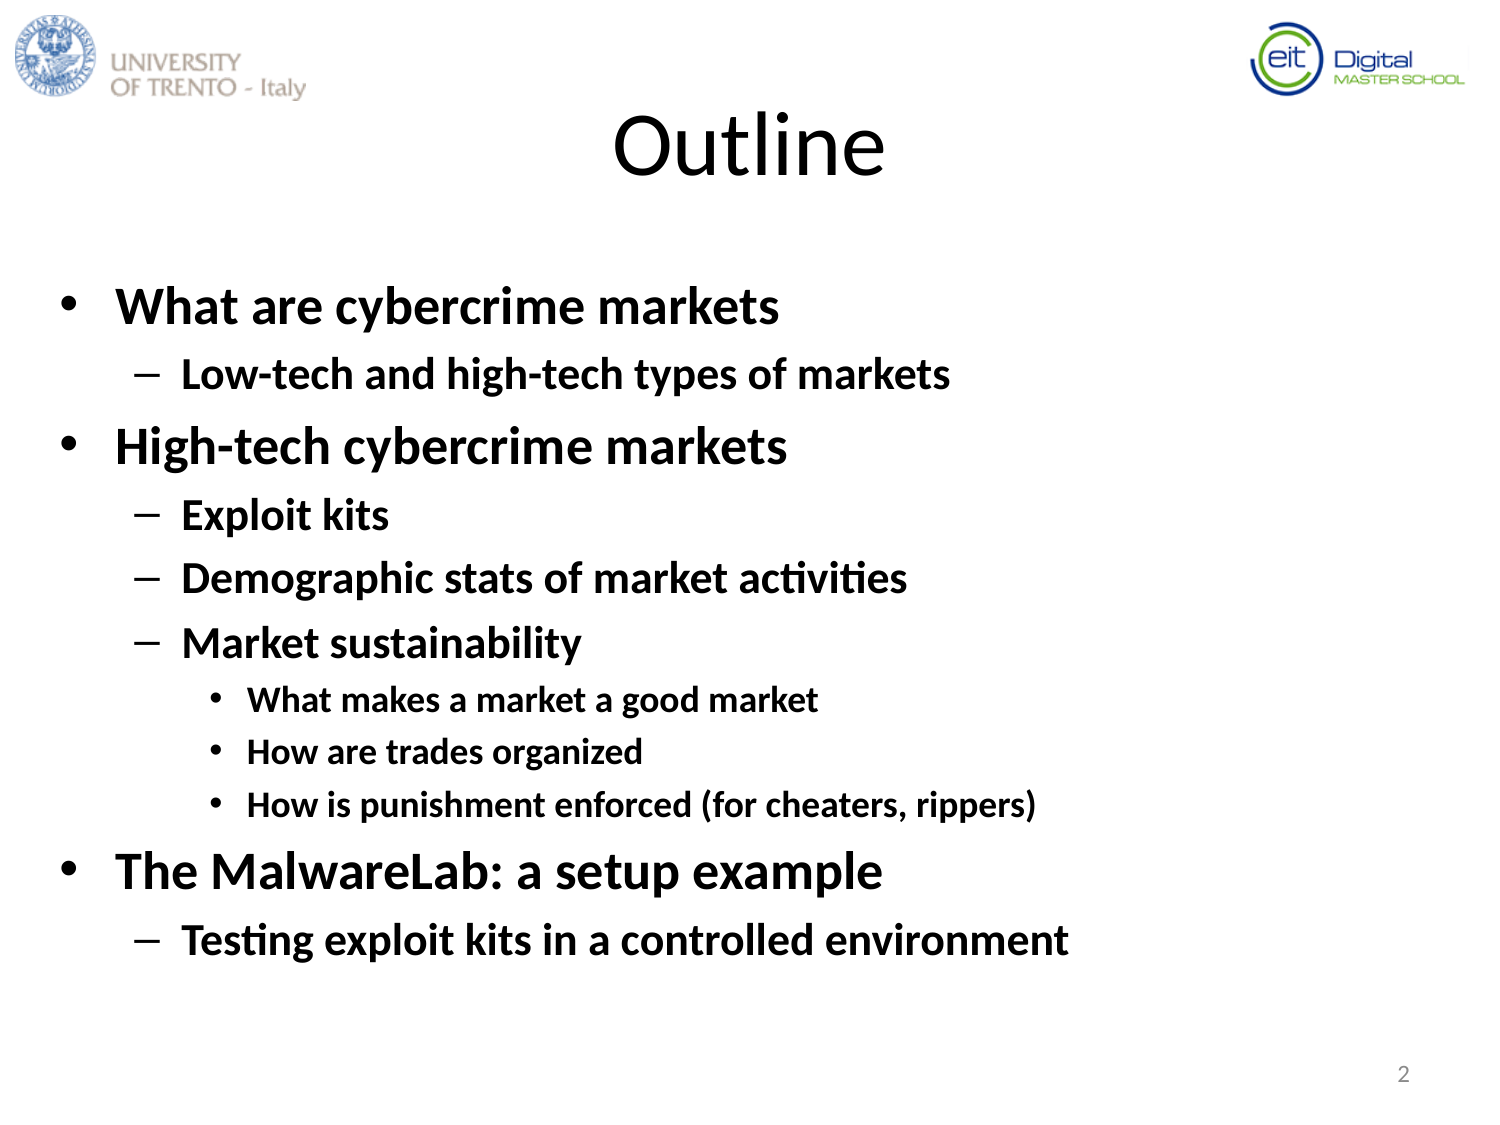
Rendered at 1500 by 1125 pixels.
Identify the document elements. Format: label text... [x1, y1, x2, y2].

slide_number 2 [1074, 1042, 1425, 1103]
picture [15, 15, 306, 101]
picture [1246, 0, 1500, 119]
list What are cybercrime markets Low-tech and high-tech types of markets High-tech cybercrime markets Exploit kits Demographic stats of market activities Market sustainability What makes a market a good market How are trades organized How is punishment enforced (for cheaters, rippers) The MalwareLab: a setup example Testing exploit kits in a controlled environment [44, 262, 1457, 1063]
title Outline [75, 45, 1425, 233]
